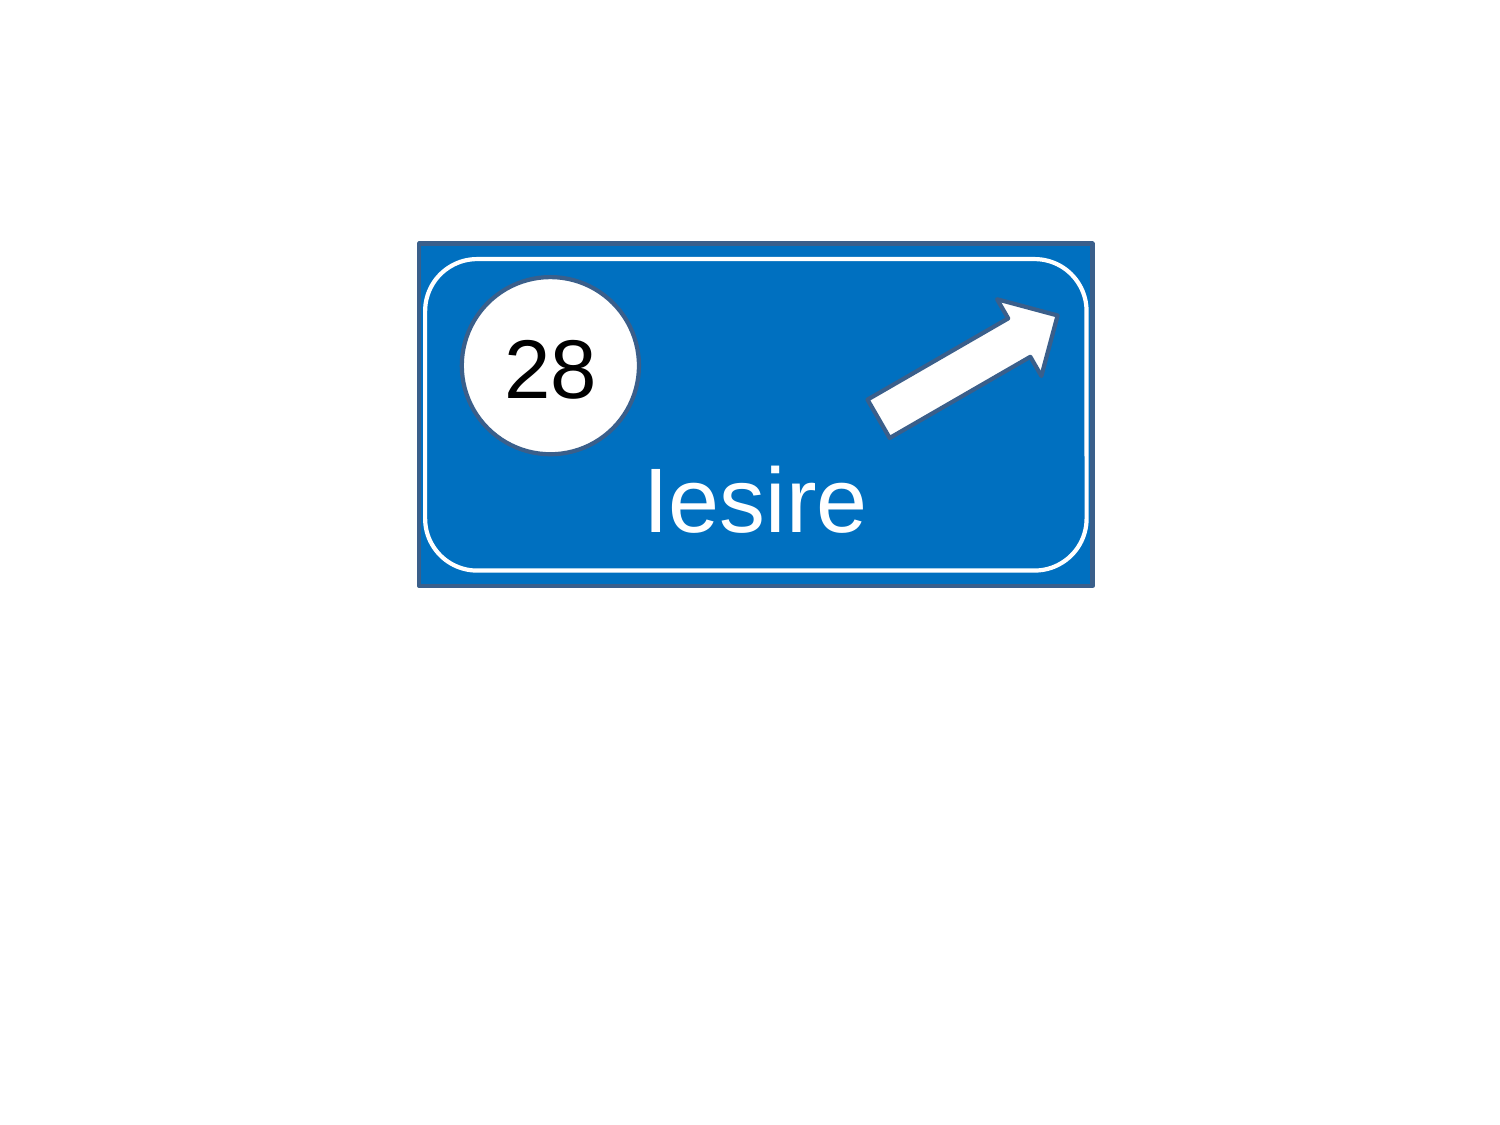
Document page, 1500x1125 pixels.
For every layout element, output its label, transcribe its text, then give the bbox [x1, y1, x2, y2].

text_box [423, 256, 1089, 573]
text_box Iesire [417, 241, 1095, 588]
